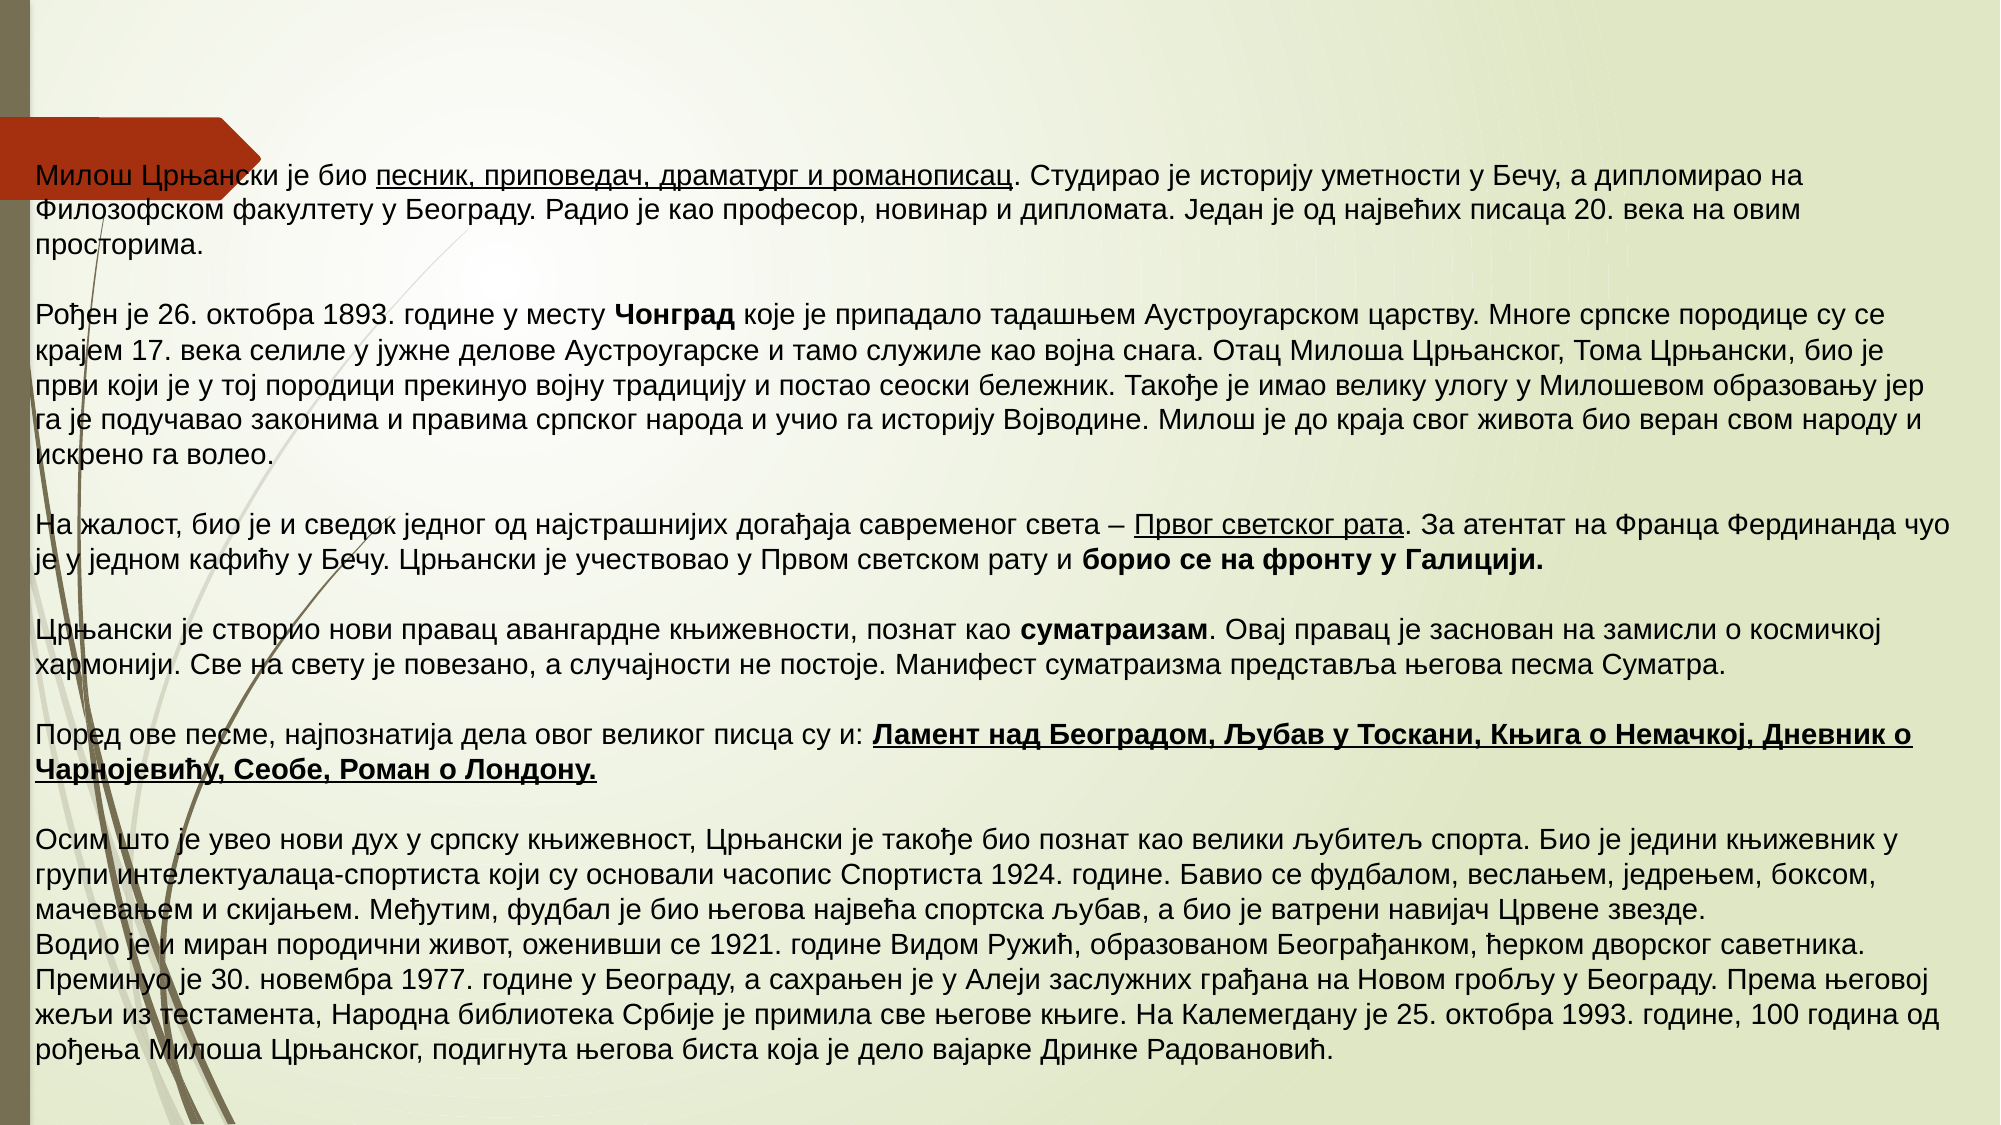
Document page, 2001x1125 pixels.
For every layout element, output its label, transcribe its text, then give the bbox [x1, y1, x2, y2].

text_box Милош Црњански је био песник, приповедач, драматург и романописац. Студирао је историју уметности у Бечу, а дипломирао на Филозофском факултету у Београду. Радио је као професор, новинар и дипломата. Један је од највећих писаца 20. века на овим просторима. Рођен је 26. октобра 1893. године у месту Чонград које је припадало тадашњем Аустроугарском царству. Многе српске породице су се крајем 17. века селиле у јужне делове Аустроугарске и тамо служиле као војна снага. Отац Милоша Црњанског, Тома Црњански, био је први који је у тој породици прекинуо војну традицију и постао сеоски бележник. Такође је имао велику улогу у Милошевом образовању јер га је подучавао законима и правима српског народа и учио га историју Војводине. Милош је до краја свог живота био веран свом народу и искрено га волео. На жалост, био је и сведок једног од најстрашнијих догађаја савременог света – Првог светског рата. За атентат на Франца Фердинанда чуо је у једном кафићу у Бечу. Црњански је учествовао у Првом светском рату и борио се на фронту у Галицији. Црњански је створио нови правац авангардне књижевности, познат као суматраизам. Овај правац је заснован на замисли о космичкој хармонији. Све на свету је повезано, а случајности не постоје. Манифест суматраизма представља његова песма Суматра. Поред ове песме, најпознатија дела овог великог писца су и: Ламент над Београдом, Љубав у Тоскани, Књига о Немачкој, Дневник о Чарнојевићу, Сеобе, Роман о Лондону. Осим што је увео нови дух у српску књижевност, Црњански је такође био познат као велики љубитељ спорта. Био је једини књижевник у групи интелектуалаца-спортиста који су основали часопис Спортиста 1924. године. Бавио се фудбалом, веслањем, једрењем, боксом, мачевањем и скијањем. Међутим, фудбал је био његова највећа спортска љубав, а био је ватрени навијач Црвене звезде. Водио је и миран породични живот, оженивши се 1921. године Видом Ружић, образованом Београђанком, ћерком дворског саветника. Преминуо је 30. новембра 1977. године у Београду, а сахрањен је у Алеји заслужних грађана на Новом гробљу у Београду. Према његовој жељи из тестамента, Народна библиотека Србије је примила све његове књиге. На Калемегдану је 25. октобра 1993. године, 100 година од рођења Милоша Црњанског, подигнута његова биста која је дело вајарке Дринке Радовановић. [20, 148, 1974, 1073]
